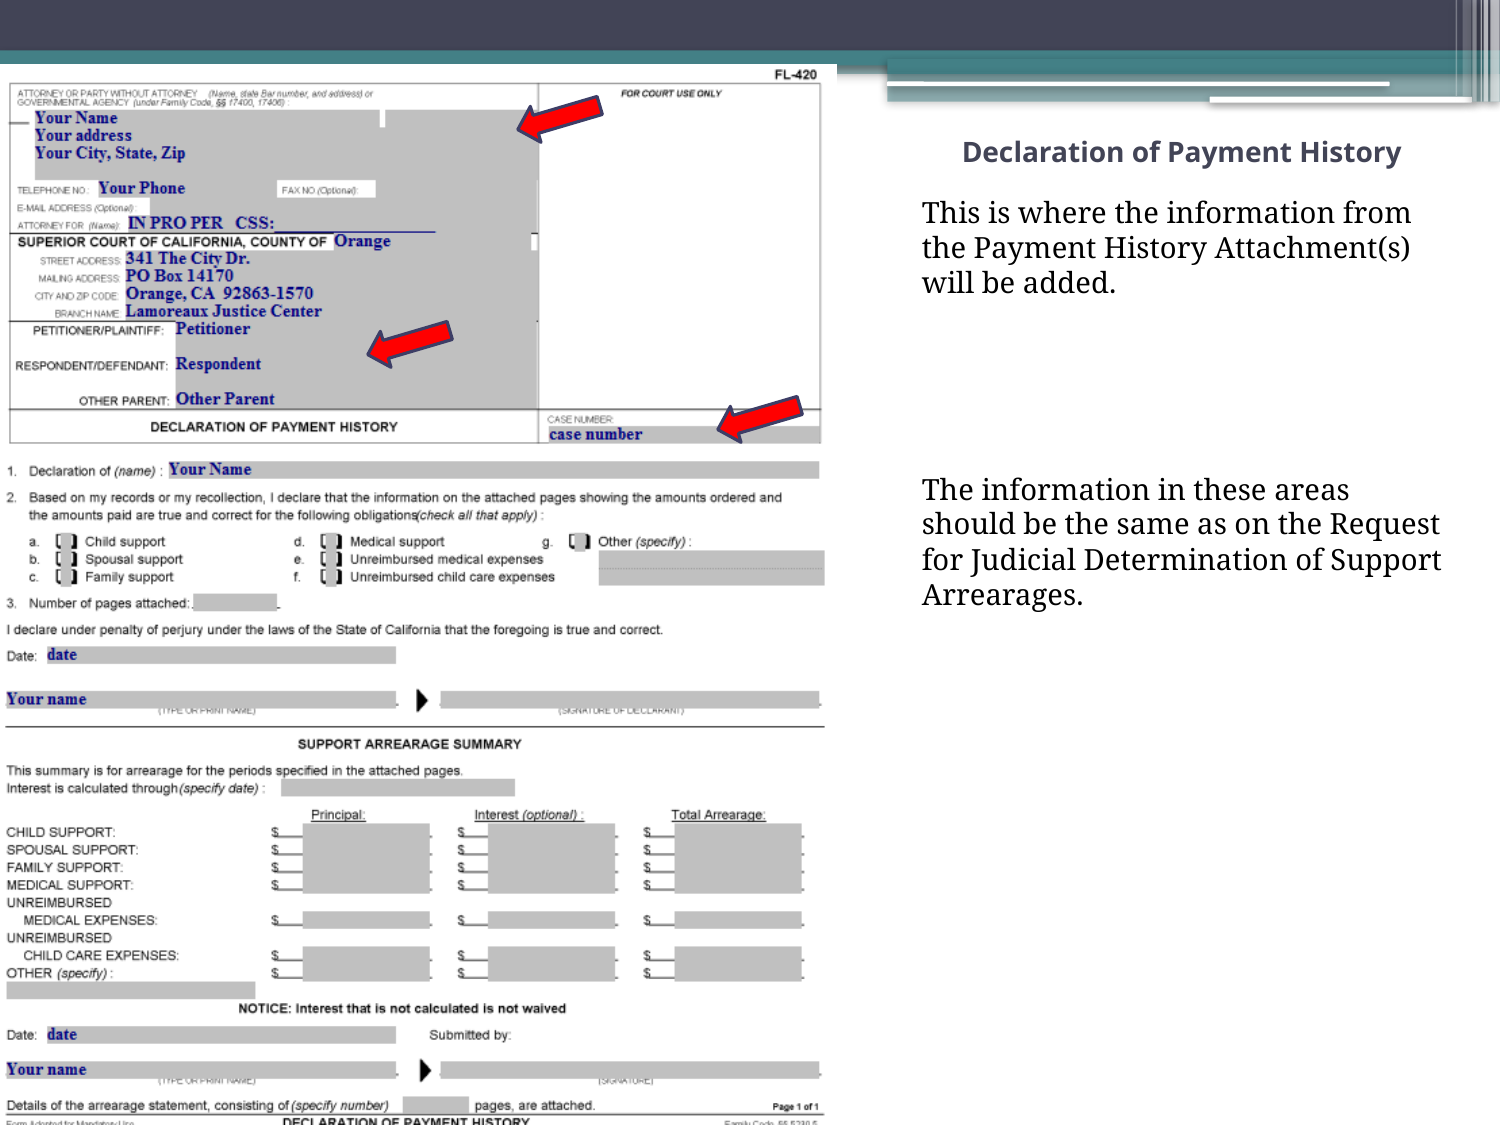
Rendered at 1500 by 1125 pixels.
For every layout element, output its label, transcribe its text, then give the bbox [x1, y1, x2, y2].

list This is where the information from the Payment History Attachment(s) will be added. The information in these areas should be the same as on the Request for Judicial Determination of Support Arrearages. [905, 187, 1461, 1033]
picture [0, 63, 837, 1125]
title Declaration of Payment History [908, 126, 1464, 175]
